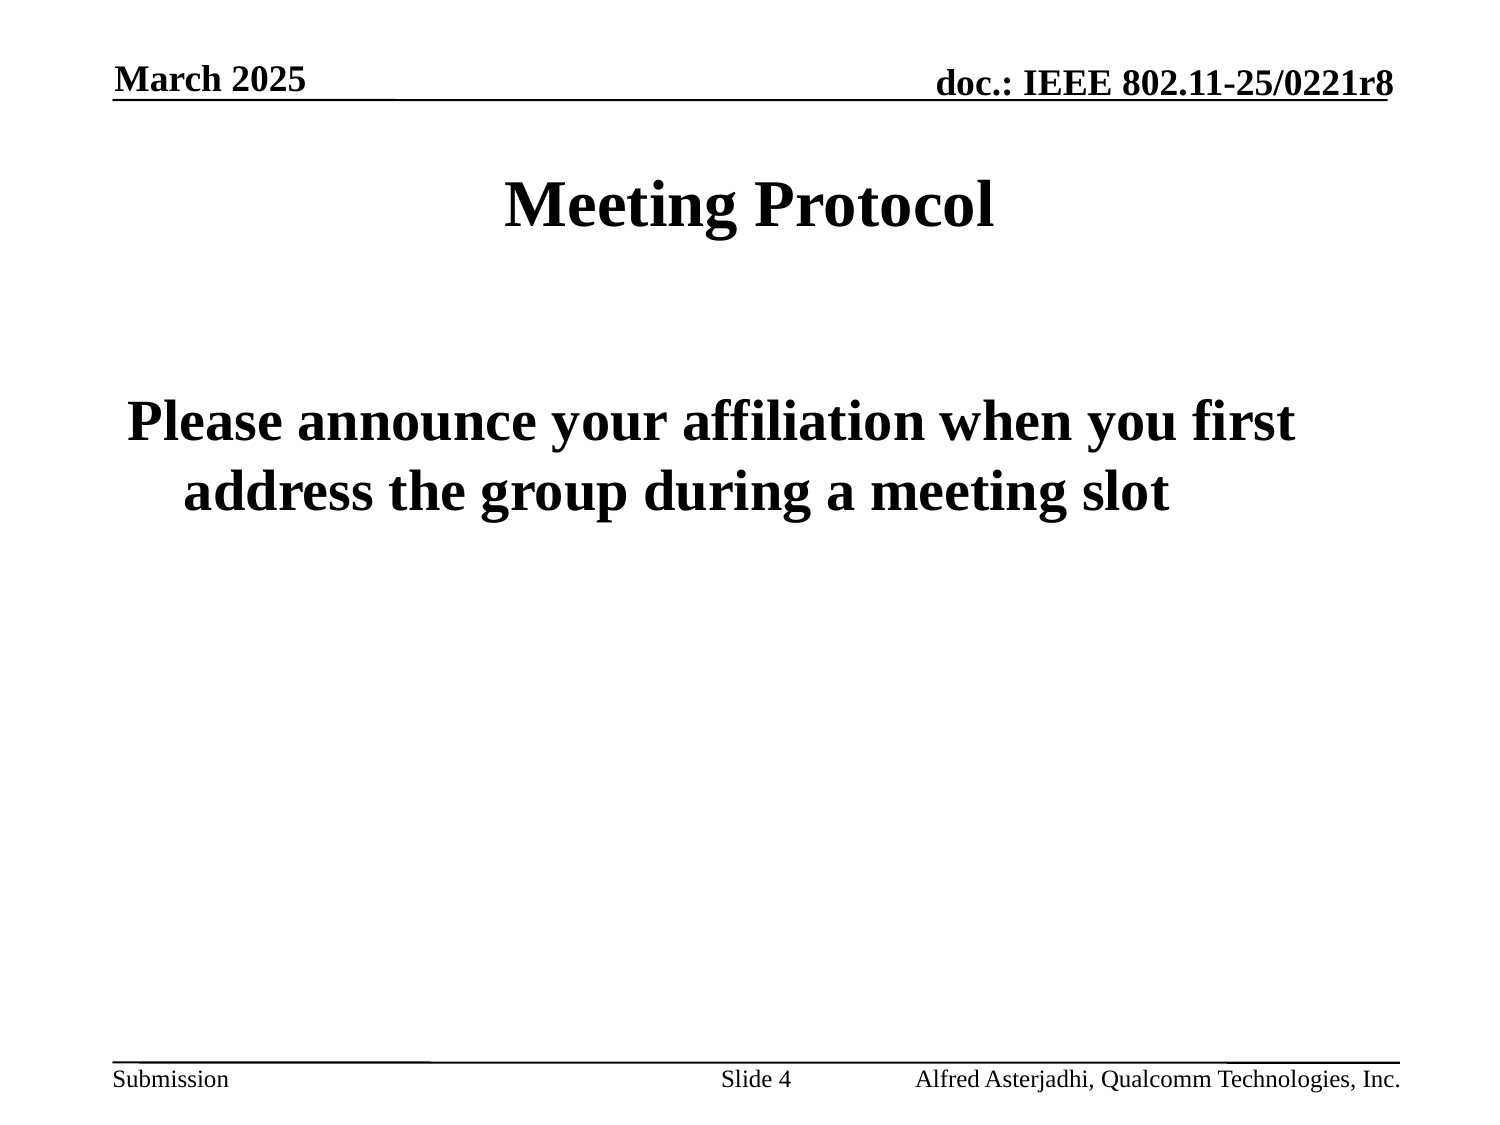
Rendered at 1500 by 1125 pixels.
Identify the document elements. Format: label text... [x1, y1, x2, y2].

slide_number Slide 4 [712, 1061, 800, 1123]
footer Alfred Asterjadhi, Qualcomm Technologies, Inc. [878, 1061, 1402, 1093]
title Meeting Protocol [112, 112, 1388, 288]
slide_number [114, 54, 493, 100]
list Please announce your affiliation when you first address the group during a meeting slot [112, 374, 1388, 513]
